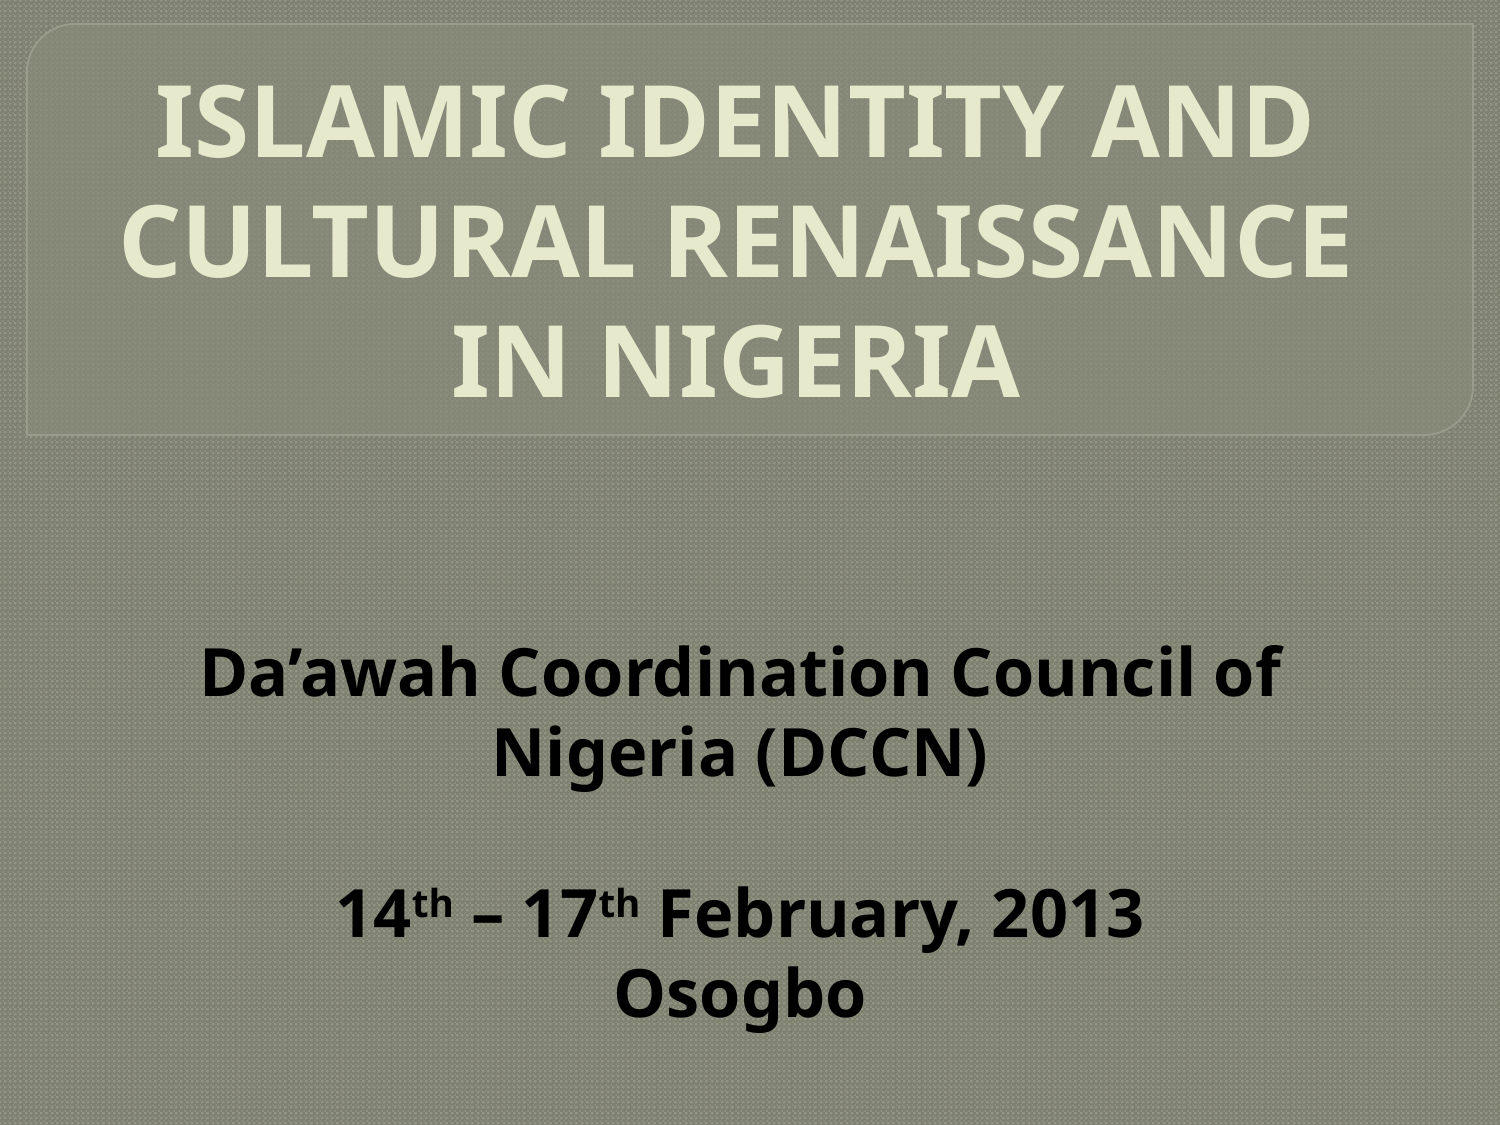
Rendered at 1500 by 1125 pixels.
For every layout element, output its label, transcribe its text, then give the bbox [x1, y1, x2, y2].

title ISLAMIC IDENTITY AND CULTURAL RENAISSANCE IN NIGERIA [76, 62, 1427, 425]
subtitle Da’awah Coordination Council of Nigeria (DCCN) 14th – 17th February, 2013 Osogbo [87, 462, 1427, 1088]
